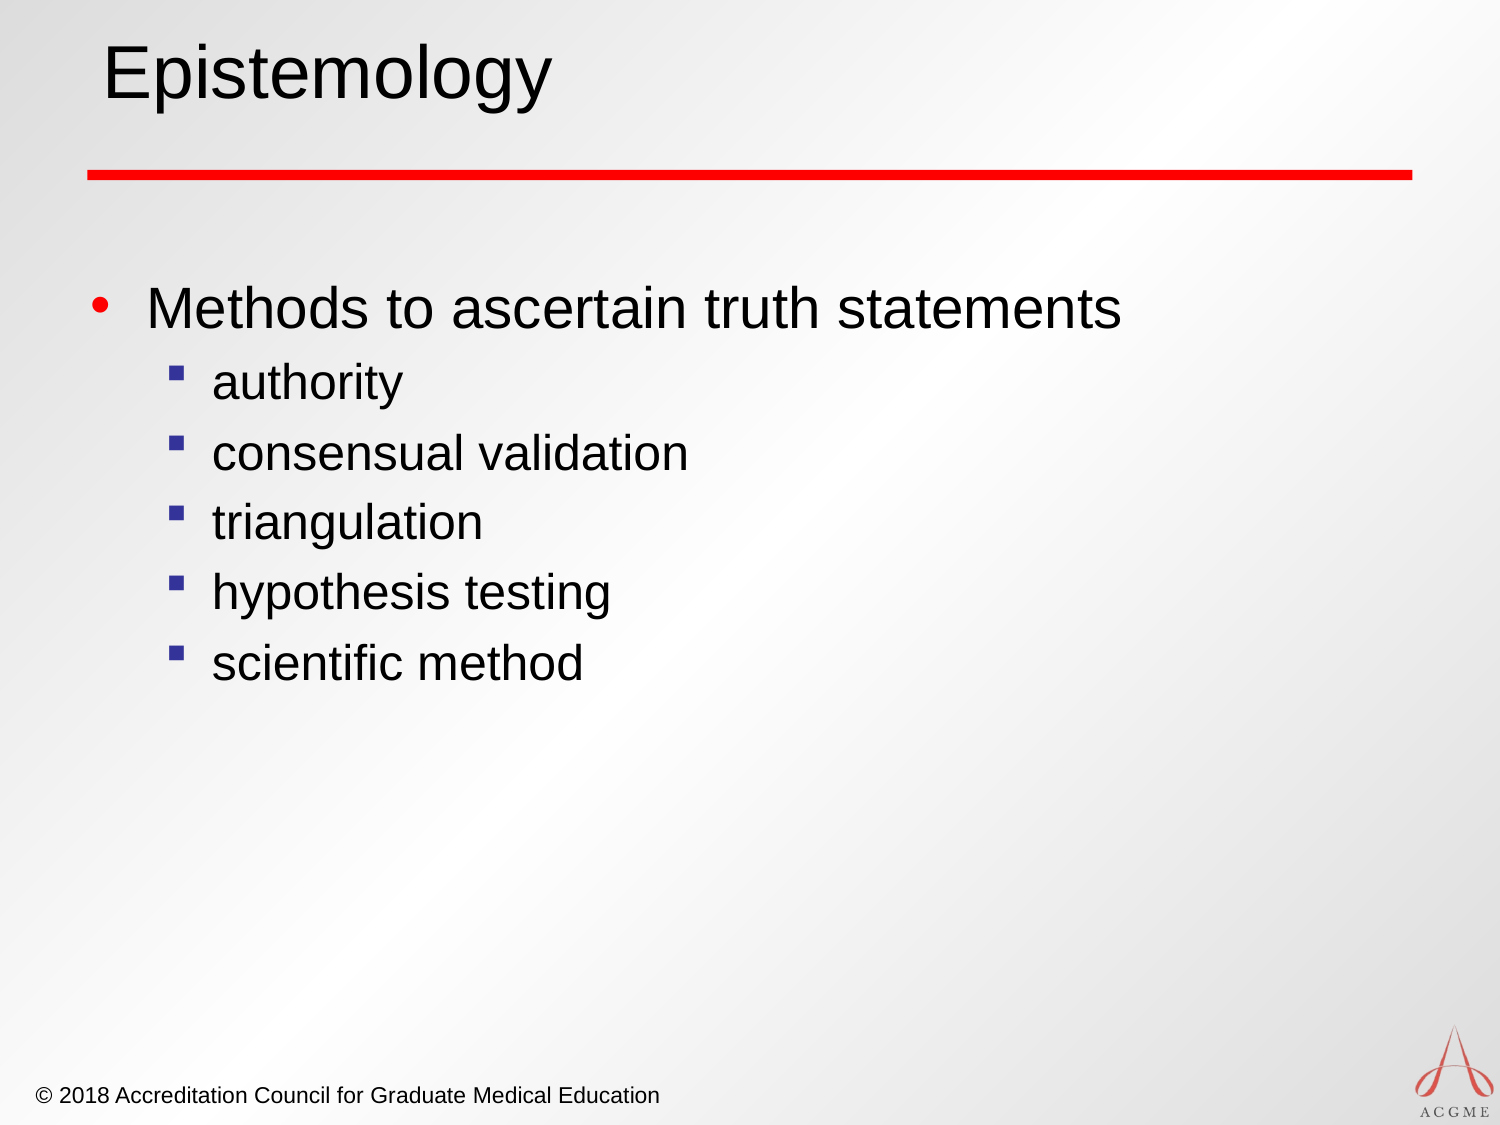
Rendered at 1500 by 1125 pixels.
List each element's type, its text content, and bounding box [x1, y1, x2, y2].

title Epistemology [87, 0, 1438, 163]
list Methods to ascertain truth statements authority consensual validation triangulation hypothesis testing scientific method [75, 262, 1447, 1005]
